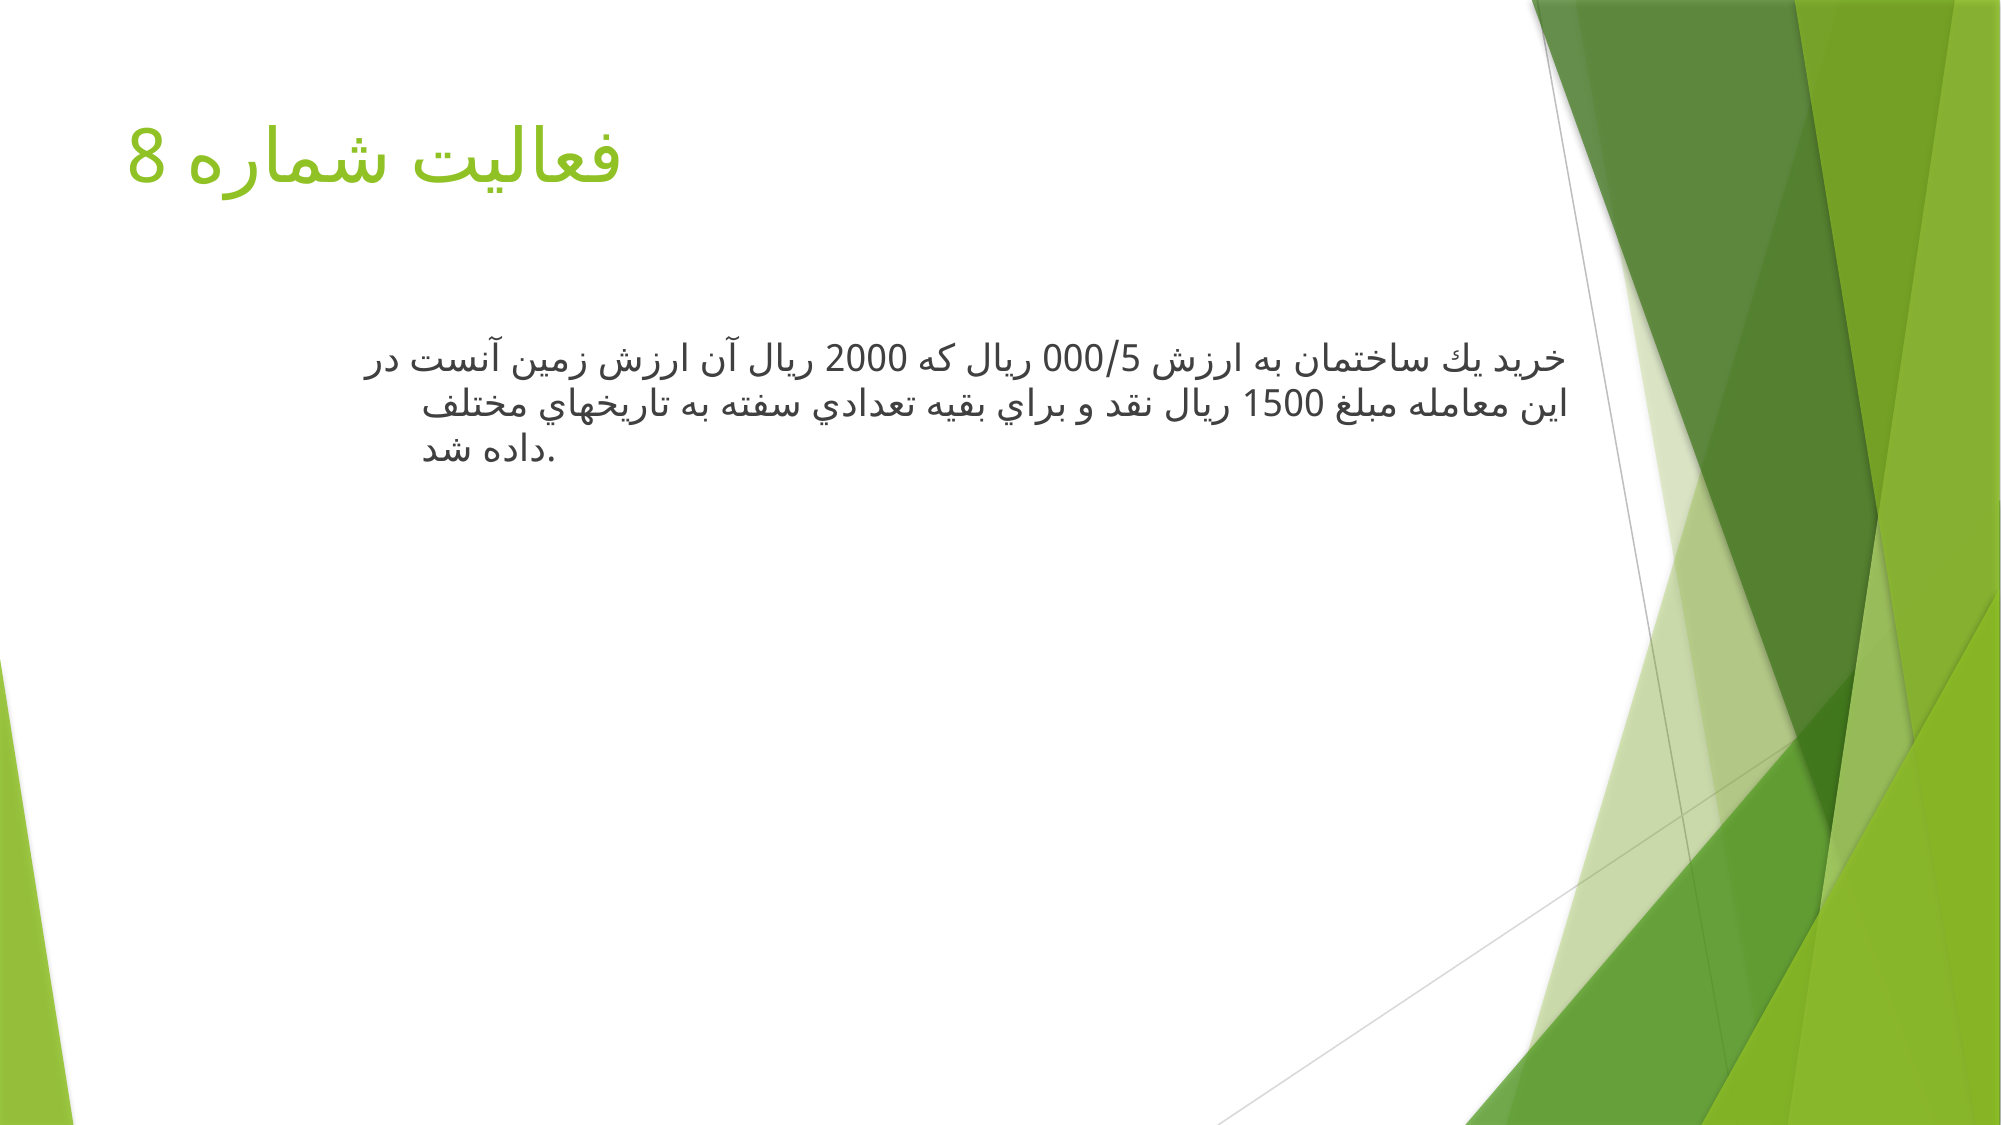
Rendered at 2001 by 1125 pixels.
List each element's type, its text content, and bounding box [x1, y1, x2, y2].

list خريد يك ساختمان به ارزش 000/5 ريال كه 2000 ريال آن ارزش زمين آنست در اين معامله مبلغ 1500 ريال نقد و براي بقيه تعدادي سفته به تاريخهاي مختلف داده شد. [350, 326, 1638, 662]
title فعاليت شماره 8 [111, 99, 1522, 317]
